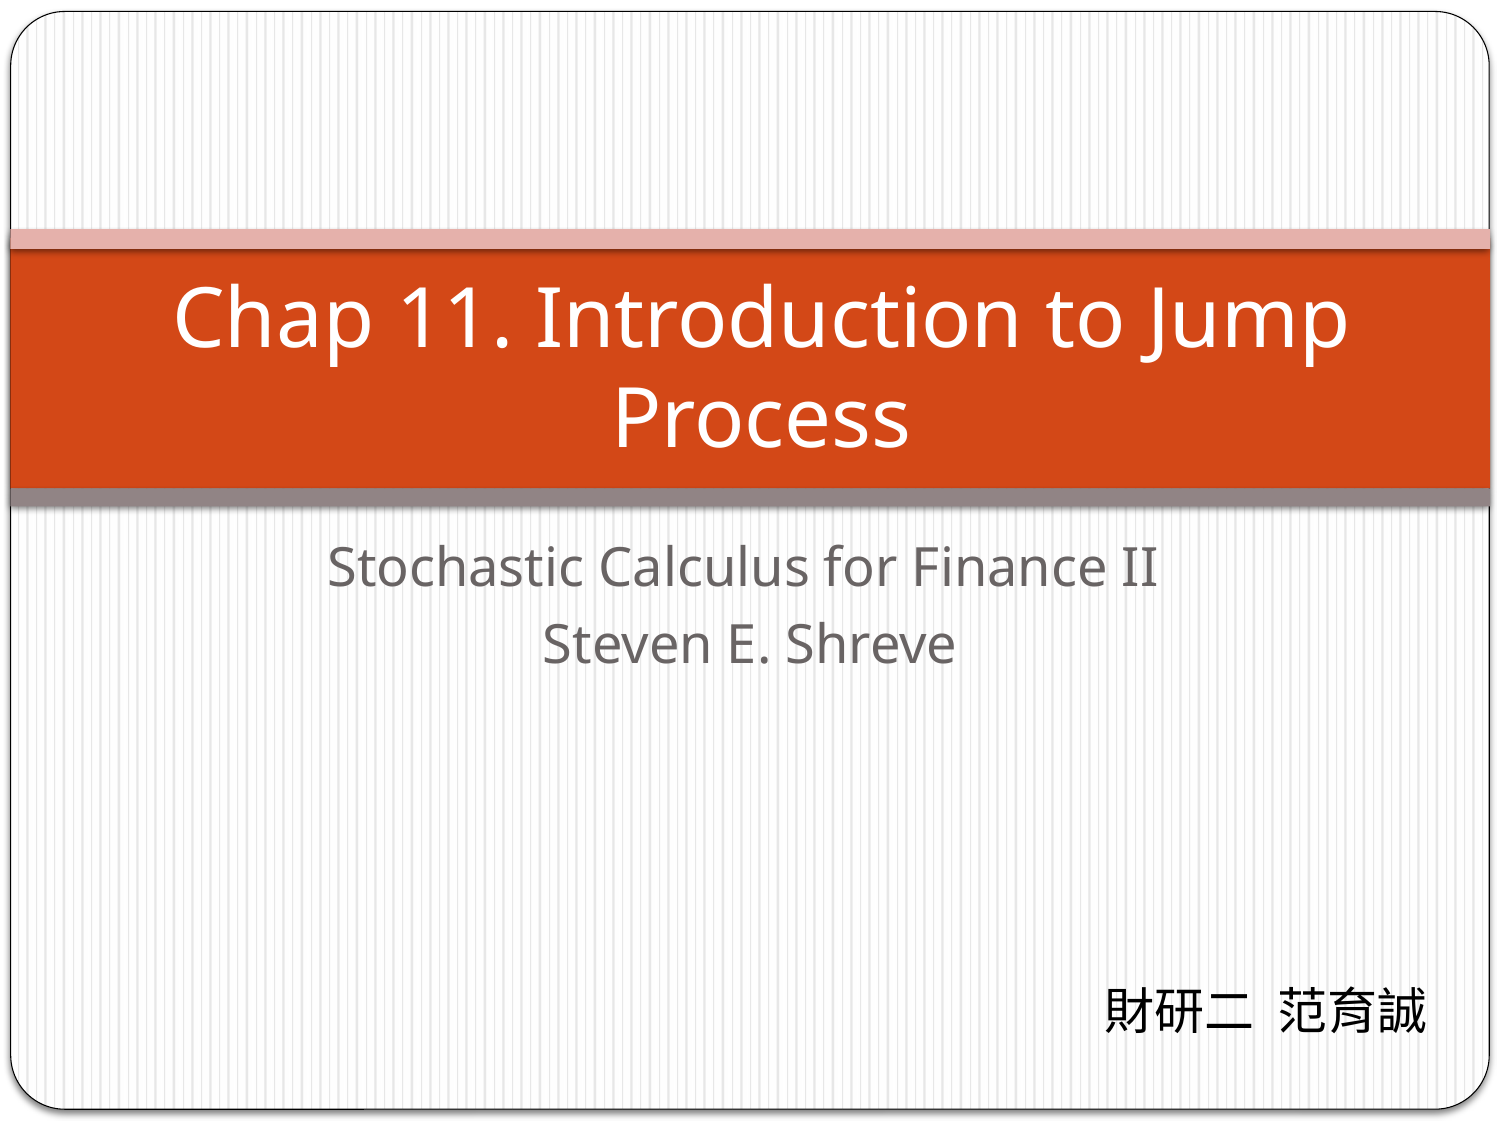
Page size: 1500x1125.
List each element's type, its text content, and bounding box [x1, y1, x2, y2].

text_box 財研二 范育誠 [1089, 972, 1500, 1048]
title Chap 11. Introduction to Jump Process [46, 247, 1477, 489]
subtitle Stochastic Calculus for Finance II Steven E. Shreve [225, 525, 1276, 788]
